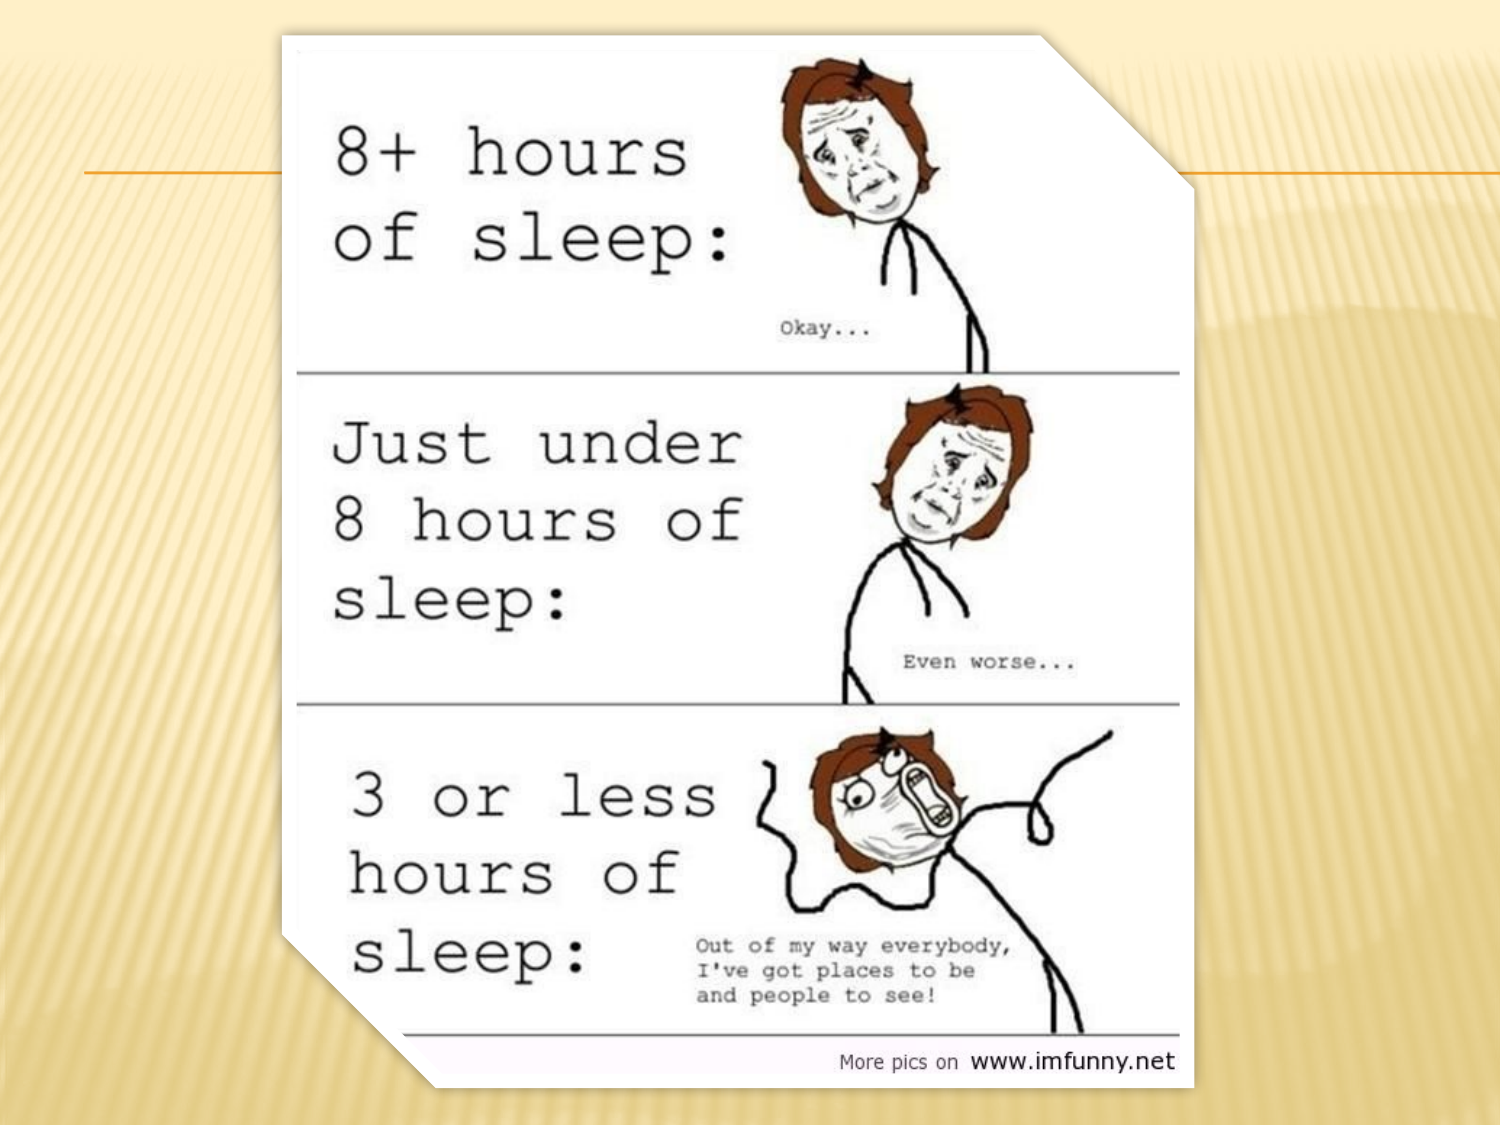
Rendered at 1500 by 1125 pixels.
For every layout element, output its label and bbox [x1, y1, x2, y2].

picture [288, 42, 1188, 1082]
